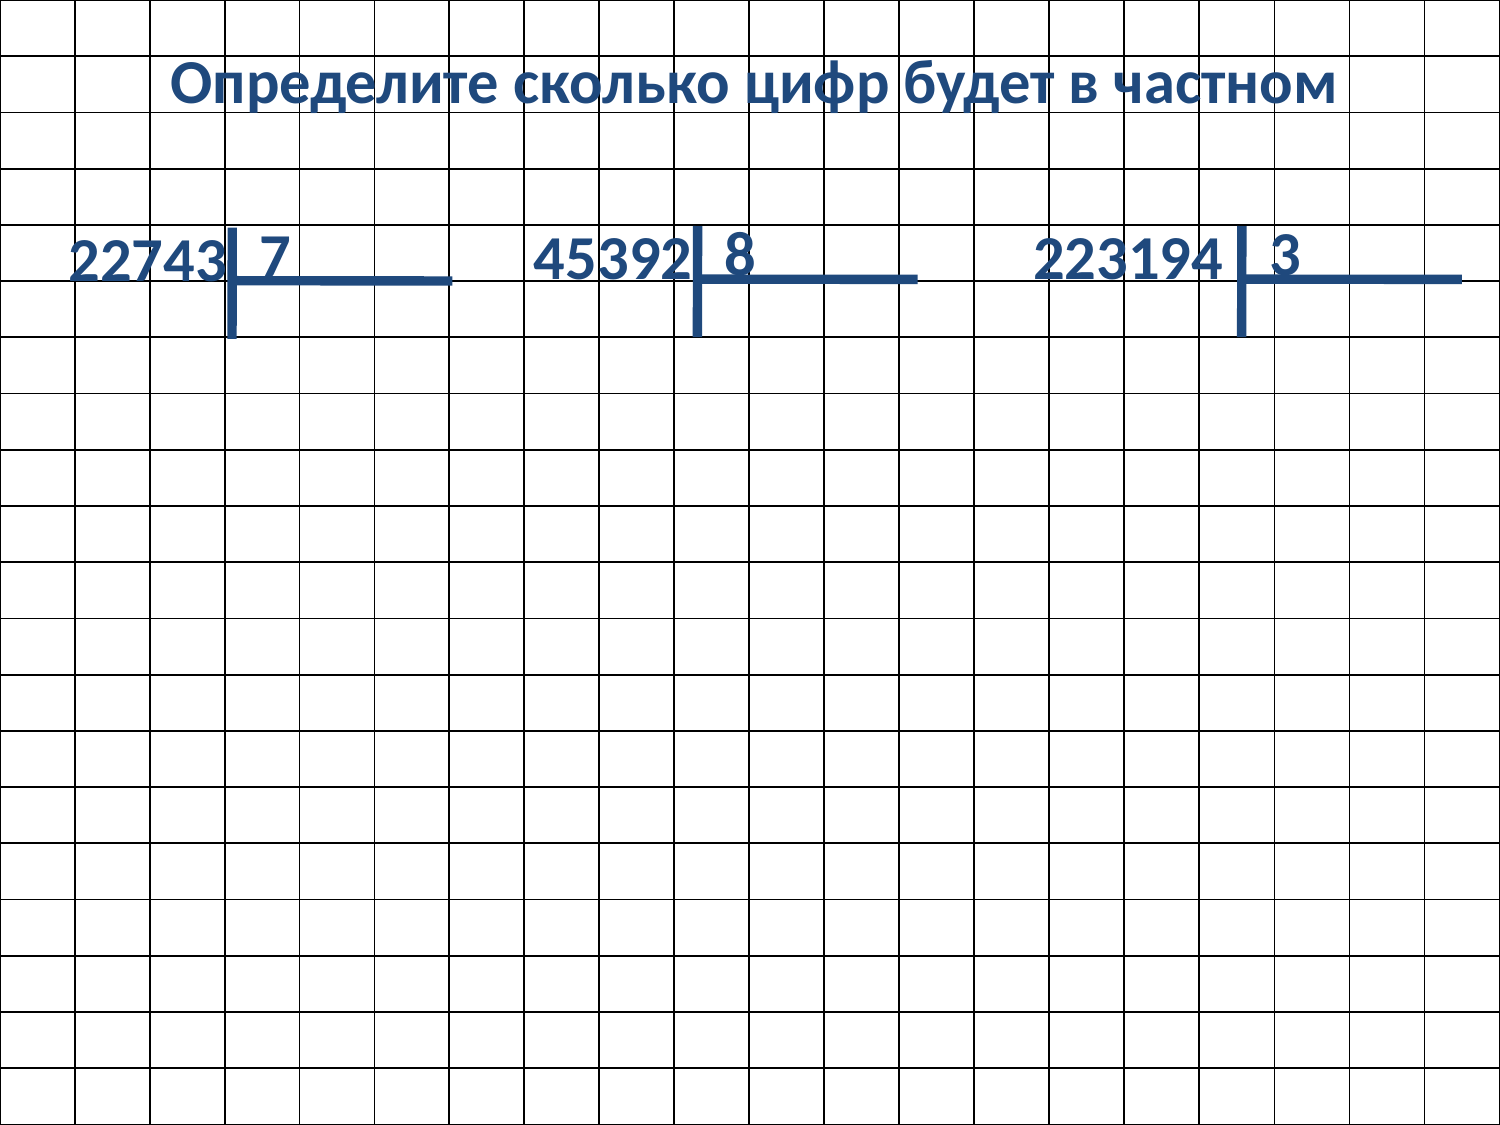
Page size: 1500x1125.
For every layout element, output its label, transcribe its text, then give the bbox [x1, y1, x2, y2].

table_cell [900, 1069, 973, 1124]
table_header [1125, 1, 1198, 33]
table_cell [453, 226, 502, 280]
table_cell [375, 451, 448, 505]
table_cell [300, 1013, 374, 1067]
table_cell [975, 394, 1048, 449]
table_cell [1425, 338, 1499, 393]
table_cell [1350, 170, 1424, 224]
table_cell [76, 732, 149, 786]
table_cell [675, 844, 748, 899]
table_cell [1425, 113, 1499, 168]
table_cell [750, 563, 823, 618]
table_cell [1, 507, 74, 561]
table_cell [1125, 394, 1198, 449]
table_cell [300, 170, 374, 224]
table_cell [1350, 563, 1424, 618]
table_cell [450, 563, 523, 618]
table_cell [525, 957, 598, 1011]
table_cell [1350, 394, 1424, 449]
table_cell [900, 844, 973, 899]
table_cell [600, 394, 673, 449]
table_cell [151, 788, 224, 842]
table_cell [1200, 619, 1274, 674]
table_cell [975, 844, 1048, 899]
table_cell [226, 124, 299, 168]
table_cell [975, 676, 1048, 730]
table_header [525, 1, 598, 33]
table_cell [1, 1013, 74, 1067]
table_cell [375, 1069, 448, 1124]
table_cell [600, 451, 673, 505]
table_cell [750, 619, 823, 674]
table_cell [1, 844, 74, 899]
table_header [675, 1, 748, 33]
table_cell [675, 900, 748, 955]
table_cell [1125, 957, 1198, 1011]
table_cell [1350, 676, 1424, 730]
table_cell [1350, 788, 1424, 842]
text_box 7 [226, 207, 325, 234]
text_box 3 [1236, 205, 1334, 233]
table_cell [1, 957, 74, 1011]
table_cell [525, 170, 598, 209]
table_cell [900, 563, 973, 618]
table_cell [1050, 563, 1123, 618]
table_cell [1125, 900, 1198, 955]
table_cell [1, 57, 74, 112]
text_box 8 [691, 205, 790, 296]
table_cell [226, 394, 299, 449]
table_cell [375, 676, 448, 730]
table_cell [1425, 1069, 1499, 1124]
table_cell [900, 788, 973, 842]
table_cell [151, 732, 224, 786]
table_cell [825, 124, 898, 168]
table_cell [975, 732, 1048, 786]
table_cell [525, 788, 598, 842]
table_cell [1200, 507, 1274, 561]
text_box 22743 [36, 211, 226, 301]
table_cell [76, 900, 149, 955]
table_cell [975, 170, 1048, 224]
table_cell [76, 507, 149, 561]
table_cell [450, 451, 523, 505]
table_cell [226, 507, 299, 561]
table_cell [1050, 900, 1123, 955]
table_cell [675, 1013, 748, 1067]
table_cell [600, 563, 673, 618]
table_cell [1275, 957, 1349, 1011]
table_cell [750, 1069, 823, 1124]
table_cell [975, 451, 1048, 505]
table_cell [1275, 619, 1349, 674]
table_cell [300, 124, 374, 168]
table_cell [1200, 1069, 1274, 1124]
table_cell [1050, 338, 1123, 393]
table_cell [226, 732, 299, 786]
table_cell [76, 1069, 149, 1124]
table_cell [300, 507, 374, 561]
table_cell [923, 282, 973, 336]
table_cell [151, 563, 224, 618]
table_cell [1275, 900, 1349, 955]
table_cell [1350, 844, 1424, 899]
table_cell [900, 507, 973, 561]
table_cell [151, 676, 224, 730]
table_cell [76, 338, 149, 393]
table_cell [151, 957, 224, 1011]
table_cell [1425, 563, 1499, 618]
table_cell [1125, 1013, 1198, 1067]
table_cell [1, 900, 74, 955]
table_cell [1350, 113, 1424, 168]
table_cell [825, 563, 898, 618]
table_cell [375, 788, 448, 842]
table_cell [1350, 1013, 1424, 1067]
table_cell [151, 338, 224, 393]
table_cell [1275, 732, 1349, 786]
table_cell [675, 170, 748, 209]
text_box Определите сколько цифр будет в частном [118, 33, 1391, 124]
table_cell [1050, 394, 1123, 449]
table_header [825, 1, 898, 33]
table_cell [151, 844, 224, 899]
table_cell [450, 1013, 523, 1067]
table_cell [750, 957, 823, 1011]
table_cell [600, 900, 673, 955]
table_cell [750, 124, 823, 168]
table_cell [450, 957, 523, 1011]
table_cell [1125, 300, 1198, 336]
table_cell [226, 957, 299, 1011]
table_cell [1200, 394, 1274, 449]
table_cell [1425, 900, 1499, 955]
table_cell [375, 563, 448, 618]
table_cell [1350, 900, 1424, 955]
table_cell [900, 170, 973, 224]
table_cell [600, 676, 673, 730]
table_cell [1, 170, 74, 224]
table_cell [675, 732, 748, 786]
table_cell [226, 451, 299, 505]
text_box 223194 [1017, 209, 1236, 300]
table_header [76, 1, 149, 55]
table_cell [1, 1069, 74, 1124]
table_cell [975, 124, 1048, 168]
table_header [450, 1, 523, 33]
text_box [1241, 225, 1463, 338]
table_cell [1425, 957, 1499, 1011]
table_cell [900, 338, 973, 393]
table_cell [1425, 732, 1499, 786]
table_cell [825, 1069, 898, 1124]
table_cell [675, 788, 748, 842]
table_cell [226, 788, 299, 842]
table_cell [1, 619, 74, 674]
table_cell [1125, 676, 1198, 730]
table_cell [675, 124, 748, 168]
table_cell [76, 676, 149, 730]
table_cell [525, 394, 598, 449]
table_cell [300, 619, 374, 674]
table_cell [750, 345, 823, 393]
table_cell [600, 170, 673, 209]
table_cell [1200, 170, 1274, 209]
table_cell [975, 338, 1048, 393]
table_cell [1200, 451, 1274, 505]
table_cell [1, 676, 74, 730]
table_cell [975, 282, 1048, 336]
table_cell [1050, 124, 1123, 168]
table_cell [825, 732, 898, 786]
table_cell [300, 563, 374, 618]
table_cell [1, 451, 74, 505]
table_cell [675, 451, 748, 505]
table_cell [1, 732, 74, 786]
table_cell [450, 394, 523, 449]
table_cell [525, 451, 598, 505]
table_cell [975, 900, 1048, 955]
table_cell [750, 1013, 823, 1067]
table_cell [226, 619, 299, 674]
table_cell [226, 1013, 299, 1067]
table_cell [1125, 451, 1198, 505]
table_cell [750, 732, 823, 786]
table_cell [825, 619, 898, 674]
table_cell [825, 1013, 898, 1067]
table_cell [525, 844, 598, 899]
table_cell [900, 394, 973, 449]
table_cell [825, 844, 898, 899]
table_cell [675, 394, 748, 449]
table_header [975, 1, 1048, 33]
table_cell [450, 170, 523, 224]
table_cell [1, 563, 74, 618]
table_cell [1050, 619, 1123, 674]
table_cell [300, 676, 374, 730]
table_cell [900, 619, 973, 674]
table_cell [675, 619, 748, 674]
table_cell [1275, 170, 1349, 224]
table_cell [300, 1069, 374, 1124]
table_cell [1275, 844, 1349, 899]
table_cell [975, 1069, 1048, 1124]
table_cell [1, 226, 36, 280]
table_header [1, 1, 74, 55]
table_cell [600, 338, 673, 393]
table_cell [151, 301, 224, 336]
table_header [151, 1, 224, 33]
table_cell [1464, 226, 1499, 280]
table_cell [525, 900, 598, 955]
table_cell [675, 507, 748, 561]
table_cell [1425, 507, 1499, 561]
table_cell [1050, 507, 1123, 561]
table_cell [525, 1013, 598, 1067]
table_cell [600, 1069, 673, 1124]
table_cell [76, 394, 149, 449]
table_cell [975, 226, 1017, 280]
table_cell [600, 124, 673, 168]
table_cell [300, 788, 374, 842]
table_cell [975, 563, 1048, 618]
table_cell [300, 900, 374, 955]
table_cell [675, 338, 748, 393]
table_cell [450, 124, 523, 168]
table_cell [76, 788, 149, 842]
table_cell [76, 57, 118, 112]
table_cell [1425, 676, 1499, 730]
table_cell [76, 844, 149, 899]
table_cell [1050, 1069, 1123, 1124]
table_cell [1425, 451, 1499, 505]
table_cell [375, 394, 448, 449]
table_cell [600, 300, 673, 336]
table_cell [76, 451, 149, 505]
table_cell [151, 451, 224, 505]
table_cell [750, 451, 823, 505]
table_cell [825, 676, 898, 730]
table_cell [1125, 1069, 1198, 1124]
table_cell [825, 957, 898, 1011]
table_header [1050, 1, 1123, 33]
table_cell [375, 619, 448, 674]
table_cell [825, 345, 898, 393]
table_cell [675, 563, 748, 618]
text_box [231, 227, 453, 340]
table_cell [375, 124, 448, 168]
table_cell [151, 124, 224, 168]
table_cell [1125, 170, 1198, 209]
table_cell [1125, 619, 1198, 674]
table_cell [450, 507, 523, 561]
table_cell [1275, 124, 1349, 168]
table_cell [151, 619, 224, 674]
table_cell [525, 507, 598, 561]
table_cell [1050, 788, 1123, 842]
table_cell [226, 676, 299, 730]
table_cell [1050, 957, 1123, 1011]
table_cell [1425, 1013, 1499, 1067]
table_cell [750, 788, 823, 842]
table_cell [1425, 619, 1499, 674]
table_cell [1, 788, 74, 842]
table_cell [1350, 451, 1424, 505]
table_cell [920, 226, 973, 280]
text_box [697, 225, 918, 338]
table_cell [750, 394, 823, 449]
table_cell [900, 957, 973, 1011]
table_cell [525, 619, 598, 674]
table_cell [375, 844, 448, 899]
table_cell [375, 732, 448, 786]
table_cell [900, 124, 973, 168]
table_cell [675, 676, 748, 730]
table_cell [975, 1013, 1048, 1067]
table_cell [76, 170, 149, 211]
table_cell [226, 170, 299, 207]
table_header [1425, 1, 1499, 55]
table_cell [1425, 57, 1499, 112]
table_cell [975, 788, 1048, 842]
table_cell [300, 844, 374, 899]
table_cell [1350, 619, 1424, 674]
table_cell [975, 619, 1048, 674]
table_header [300, 1, 374, 33]
table_cell [375, 346, 448, 393]
table_cell [151, 1069, 224, 1124]
table_cell [1425, 170, 1499, 224]
table_cell [450, 1069, 523, 1124]
table_cell [975, 957, 1048, 1011]
table_cell [525, 676, 598, 730]
table_cell [76, 957, 149, 1011]
table_cell [226, 1069, 299, 1124]
table_cell [151, 900, 224, 955]
table_cell [750, 170, 823, 224]
table_cell [1050, 300, 1123, 336]
table_cell [525, 300, 598, 336]
table_header [1350, 1, 1424, 55]
table_cell [525, 1069, 598, 1124]
table_cell [1, 394, 74, 449]
table_cell [825, 507, 898, 561]
table_header [750, 1, 823, 33]
table_cell [1275, 1069, 1349, 1124]
table_cell [1125, 124, 1198, 168]
table_cell [825, 170, 898, 224]
table_cell [1050, 1013, 1123, 1067]
table_cell [750, 900, 823, 955]
table_cell [1200, 338, 1274, 393]
table_cell [300, 451, 374, 505]
table_cell [1200, 732, 1274, 786]
table_cell [1, 282, 74, 336]
table_cell [226, 844, 299, 899]
table_cell [600, 732, 673, 786]
table_cell [76, 1013, 149, 1067]
table_cell [375, 507, 448, 561]
table_cell [1350, 732, 1424, 786]
table_cell [1350, 957, 1424, 1011]
table_cell [226, 338, 299, 393]
table_cell [1425, 788, 1499, 842]
table_cell [600, 1013, 673, 1067]
table_cell [975, 507, 1048, 561]
table_cell [600, 788, 673, 842]
table_cell [1350, 1069, 1424, 1124]
table_cell [300, 732, 374, 786]
table_cell [675, 300, 692, 336]
table_cell [375, 1013, 448, 1067]
table_cell [1200, 957, 1274, 1011]
table_cell [450, 844, 523, 899]
table_cell [450, 788, 523, 842]
table_cell [900, 732, 973, 786]
table_cell [1200, 676, 1274, 730]
table_cell [1275, 394, 1349, 449]
table_cell [675, 957, 748, 1011]
table_cell [1425, 844, 1499, 899]
table_cell [1200, 124, 1274, 168]
table_cell [1350, 507, 1424, 561]
table_cell [1125, 563, 1198, 618]
table_cell [1, 113, 74, 168]
table_cell [457, 282, 523, 336]
table_cell [1200, 563, 1274, 618]
table_cell [151, 1013, 224, 1067]
table_cell [1275, 345, 1349, 393]
table_cell [151, 507, 224, 561]
table_header [226, 1, 299, 33]
table_cell [1125, 507, 1198, 561]
table_cell [1275, 563, 1349, 618]
table_cell [1050, 844, 1123, 899]
table_cell [750, 676, 823, 730]
table_cell [600, 957, 673, 1011]
table_cell [450, 732, 523, 786]
table_cell [300, 957, 374, 1011]
table_cell [226, 900, 299, 955]
table_cell [1, 338, 74, 393]
table_cell [600, 844, 673, 899]
table_cell [375, 957, 448, 1011]
table_cell [900, 900, 973, 955]
table_cell [76, 301, 149, 336]
table_cell [825, 788, 898, 842]
table_cell [825, 451, 898, 505]
table_cell [1425, 394, 1499, 449]
table_cell [226, 563, 299, 618]
table_cell [600, 507, 673, 561]
table_cell [1275, 451, 1349, 505]
table_cell [1050, 732, 1123, 786]
table_cell [1050, 451, 1123, 505]
table_header [1200, 1, 1274, 33]
table_cell [1275, 507, 1349, 561]
table_cell [900, 676, 973, 730]
table_cell [450, 676, 523, 730]
table_header [900, 1, 973, 33]
table_header [1275, 1, 1349, 33]
table_cell [1125, 844, 1198, 899]
table_cell [450, 338, 523, 393]
table_cell [1050, 676, 1123, 730]
table_cell [450, 900, 523, 955]
table_cell [900, 1013, 973, 1067]
table_cell [76, 619, 149, 674]
table_cell [1050, 170, 1123, 209]
table_header [375, 1, 448, 33]
table_cell [1200, 300, 1236, 336]
table_cell [375, 900, 448, 955]
table_cell [1391, 57, 1424, 112]
table_cell [525, 338, 598, 393]
table_cell [1125, 732, 1198, 786]
table_cell [1275, 788, 1349, 842]
table_cell [1200, 788, 1274, 842]
table_cell [1467, 282, 1499, 336]
table_cell [1125, 338, 1198, 393]
table_cell [375, 170, 448, 224]
table_cell [675, 1069, 748, 1124]
table_cell [825, 394, 898, 449]
table_cell [1275, 676, 1349, 730]
table_cell [300, 394, 374, 449]
table_cell [525, 732, 598, 786]
table_cell [750, 507, 823, 561]
table_cell [525, 124, 598, 168]
table_cell [1200, 1013, 1274, 1067]
table_cell [450, 619, 523, 674]
table_cell [825, 900, 898, 955]
table_header [600, 1, 673, 33]
table_cell [1275, 1013, 1349, 1067]
table_cell [750, 844, 823, 899]
table_cell [900, 451, 973, 505]
table_cell [300, 346, 374, 393]
table_cell [151, 170, 224, 211]
table_cell [1125, 788, 1198, 842]
table_cell [600, 619, 673, 674]
text_box 45392 [502, 209, 692, 300]
table_cell [151, 394, 224, 449]
table_cell [1200, 844, 1274, 899]
table_cell [76, 113, 149, 168]
table_cell [76, 563, 149, 618]
table_cell [1350, 345, 1424, 393]
table_cell [1200, 900, 1274, 955]
table_cell [525, 563, 598, 618]
